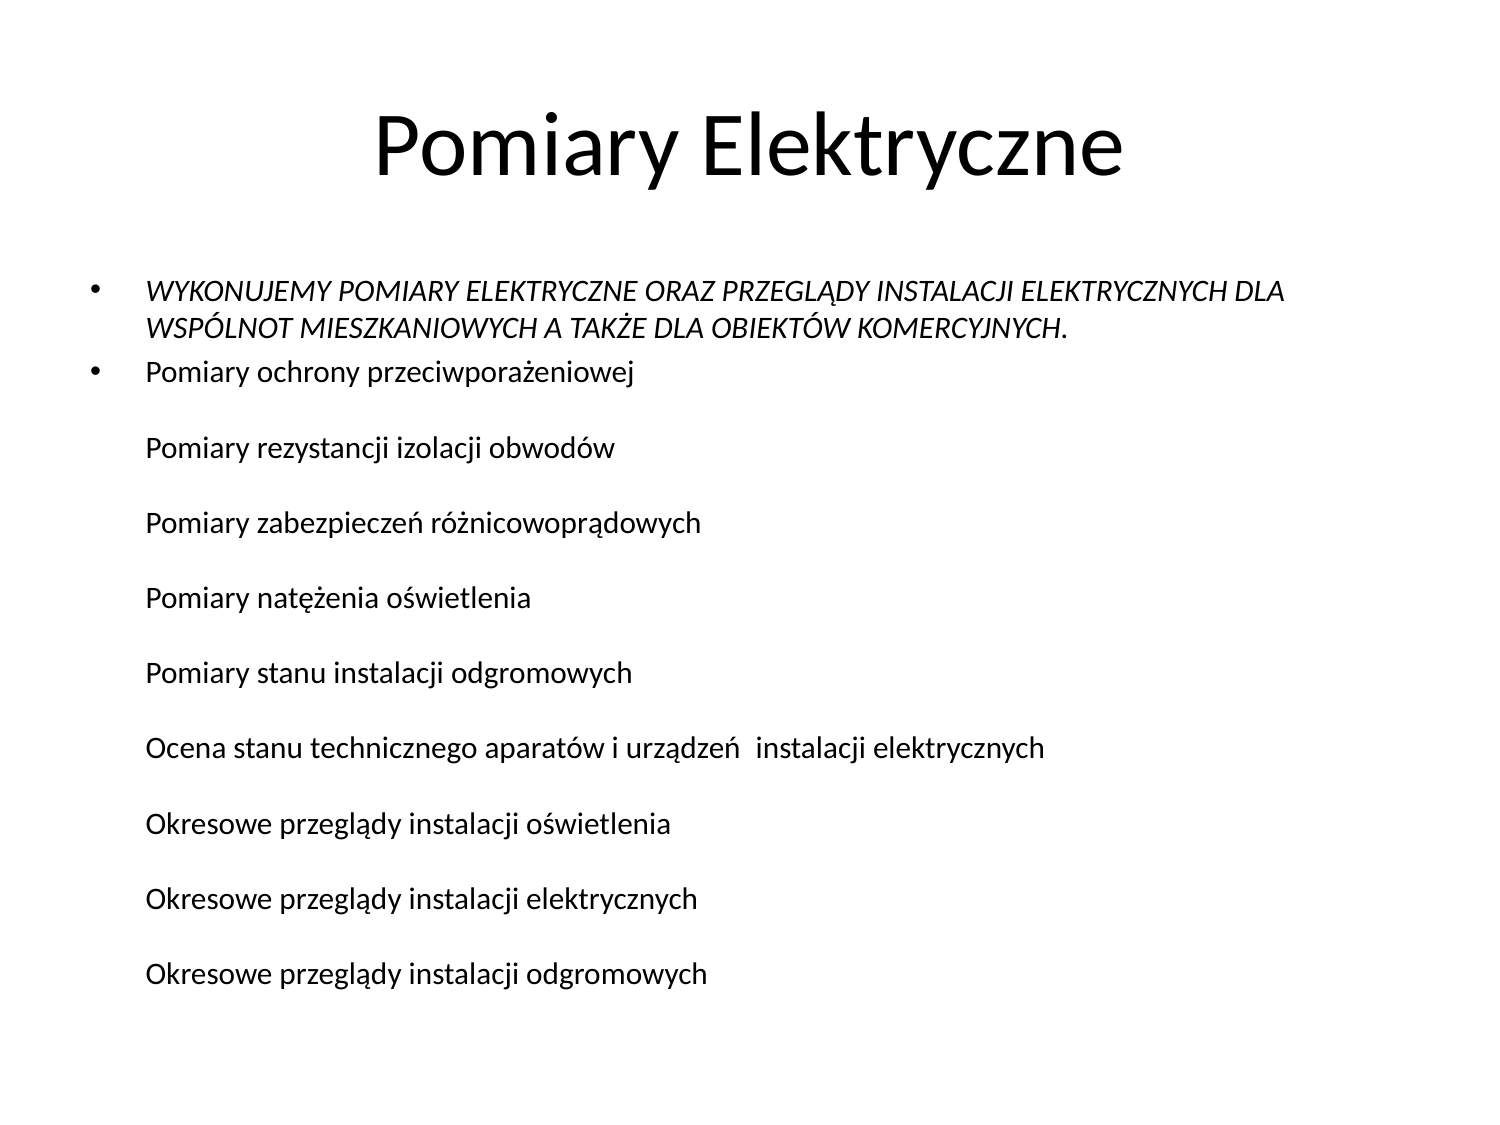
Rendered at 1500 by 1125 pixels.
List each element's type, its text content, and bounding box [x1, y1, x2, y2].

title Pomiary Elektryczne [75, 45, 1425, 233]
list WYKONUJEMY POMIARY ELEKTRYCZNE ORAZ PRZEGLĄDY INSTALACJI ELEKTRYCZNYCH DLA WSPÓLNOT MIESZKANIOWYCH A TAKŻE DLA OBIEKTÓW KOMERCYJNYCH. Pomiary ochrony przeciwporażeniowej Pomiary rezystancji izolacji obwodów Pomiary zabezpieczeń różnicowoprądowych Pomiary natężenia oświetlenia Pomiary stanu instalacji odgromowych Ocena stanu technicznego aparatów i urządzeń instalacji elektrycznych Okresowe przeglądy instalacji oświetlenia Okresowe przeglądy instalacji elektrycznych Okresowe przeglądy instalacji odgromowych [75, 262, 1425, 1005]
